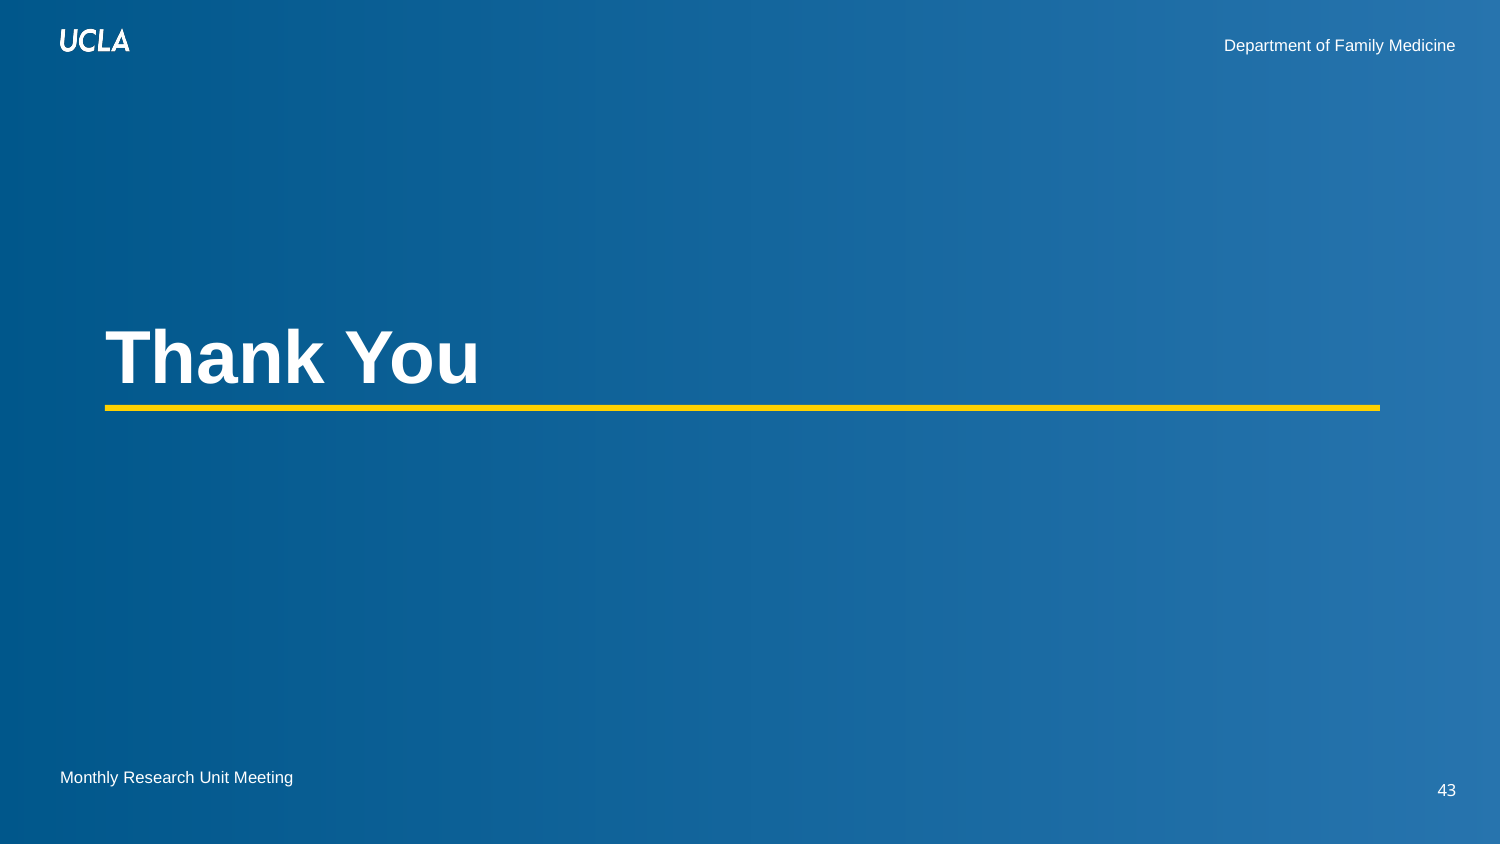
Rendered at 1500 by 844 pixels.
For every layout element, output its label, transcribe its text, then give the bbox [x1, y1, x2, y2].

slide_number 43 [1381, 780, 1457, 840]
picture [60, 28, 130, 52]
